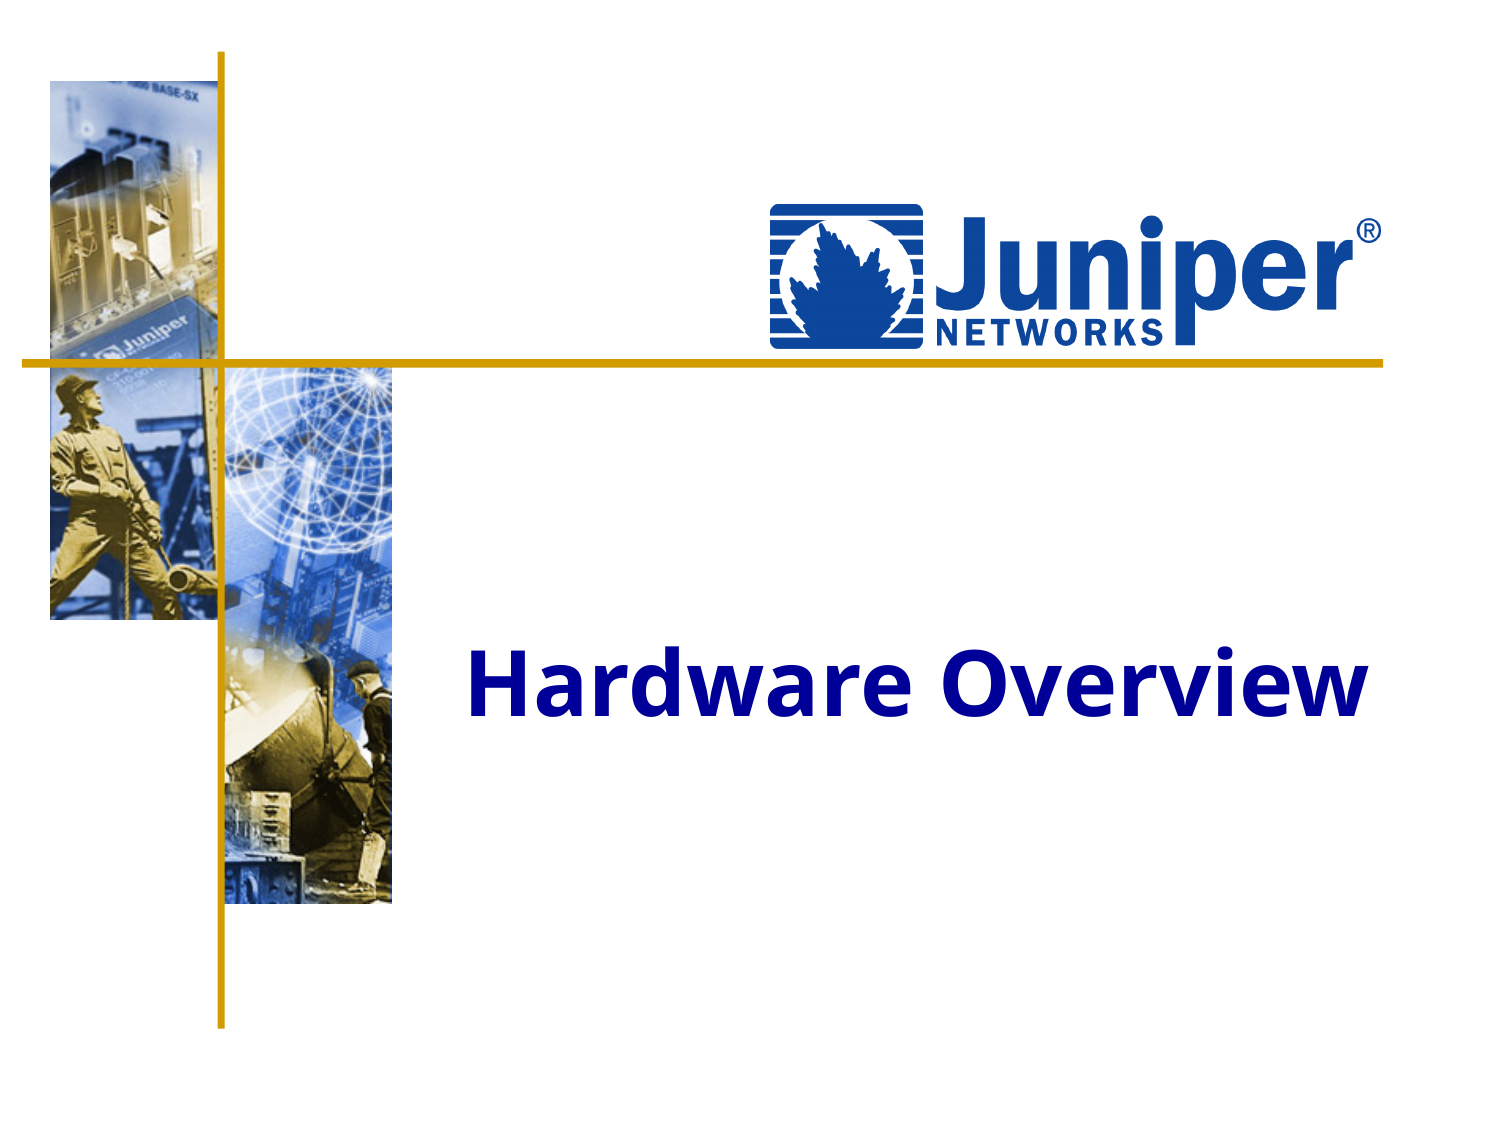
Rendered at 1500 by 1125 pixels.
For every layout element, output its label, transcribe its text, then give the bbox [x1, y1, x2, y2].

picture [770, 204, 1381, 349]
picture [50, 368, 217, 620]
title Hardware Overview [432, 515, 1385, 743]
picture [225, 368, 392, 904]
picture [50, 81, 217, 359]
